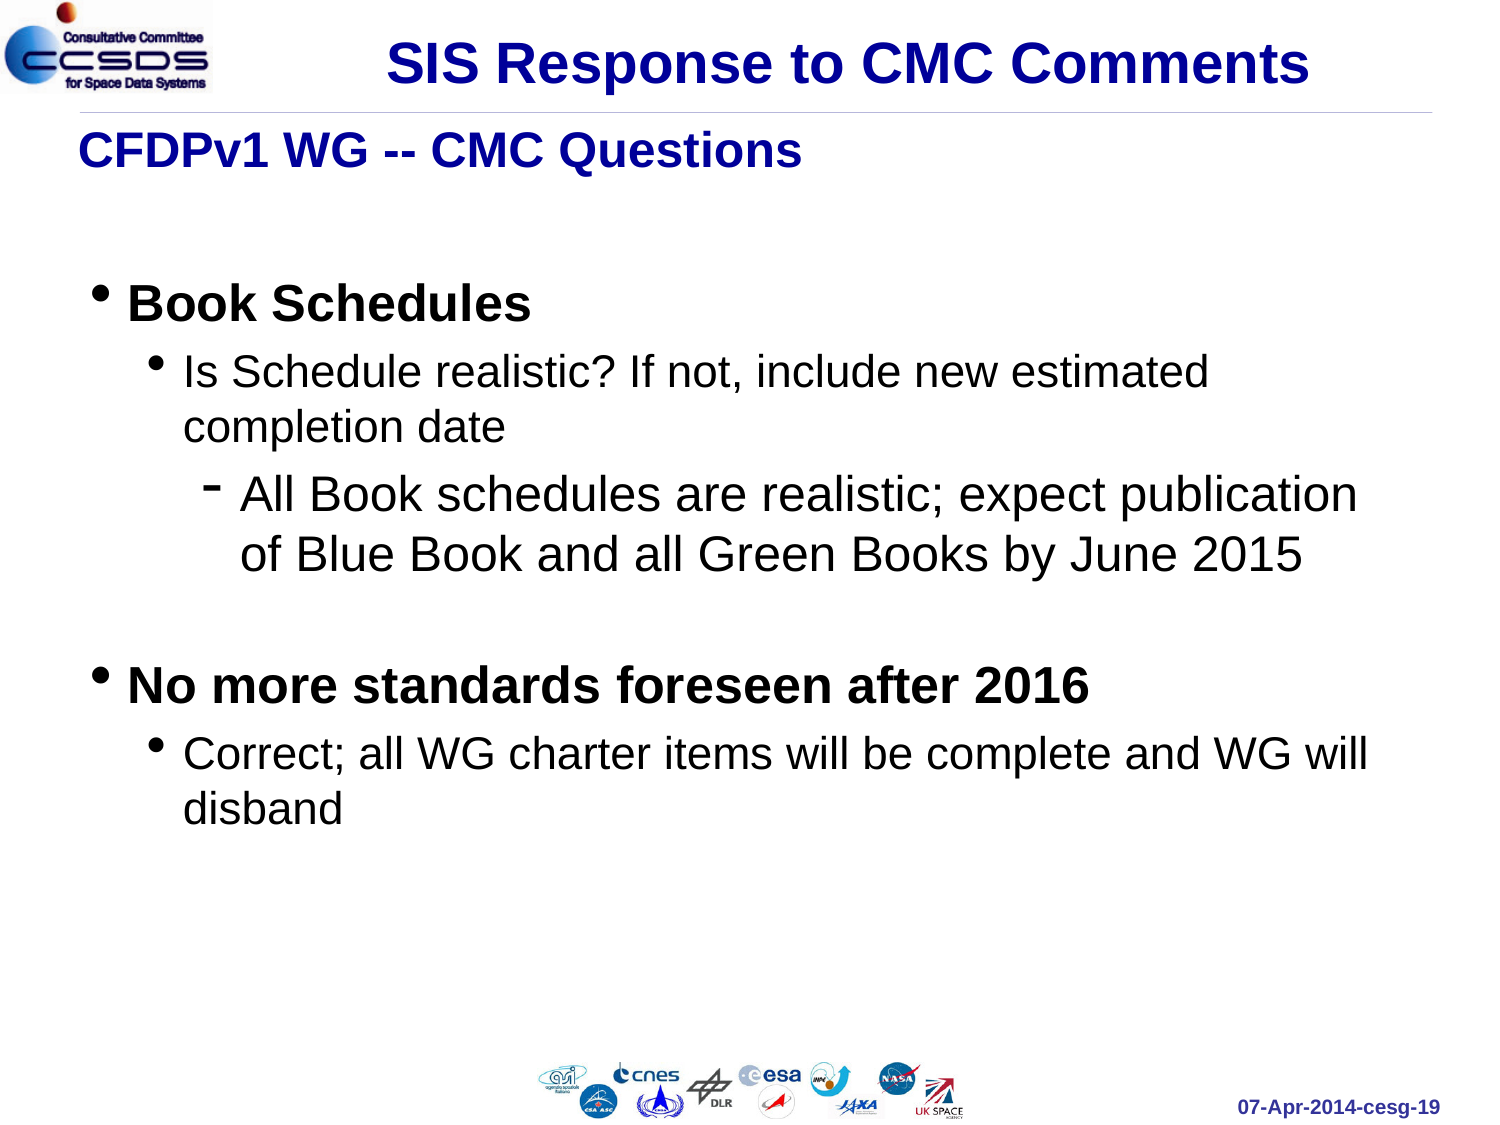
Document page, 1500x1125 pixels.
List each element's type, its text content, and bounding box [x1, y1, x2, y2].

text_box SIS Response to CMC Comments [302, 24, 1406, 109]
picture [0, 0, 213, 94]
picture [537, 1062, 963, 1119]
text_box CFDPv1 WG -- CMC Questions [69, 109, 1426, 187]
list Book Schedules Is Schedule realistic? If not, include new estimated completion date All Book schedules are realistic; expect publication of Blue Book and all Green Books by June 2015 No more standards foreseen after 2016 Correct; all WG charter items will be complete and WG will disband [75, 262, 1425, 1005]
